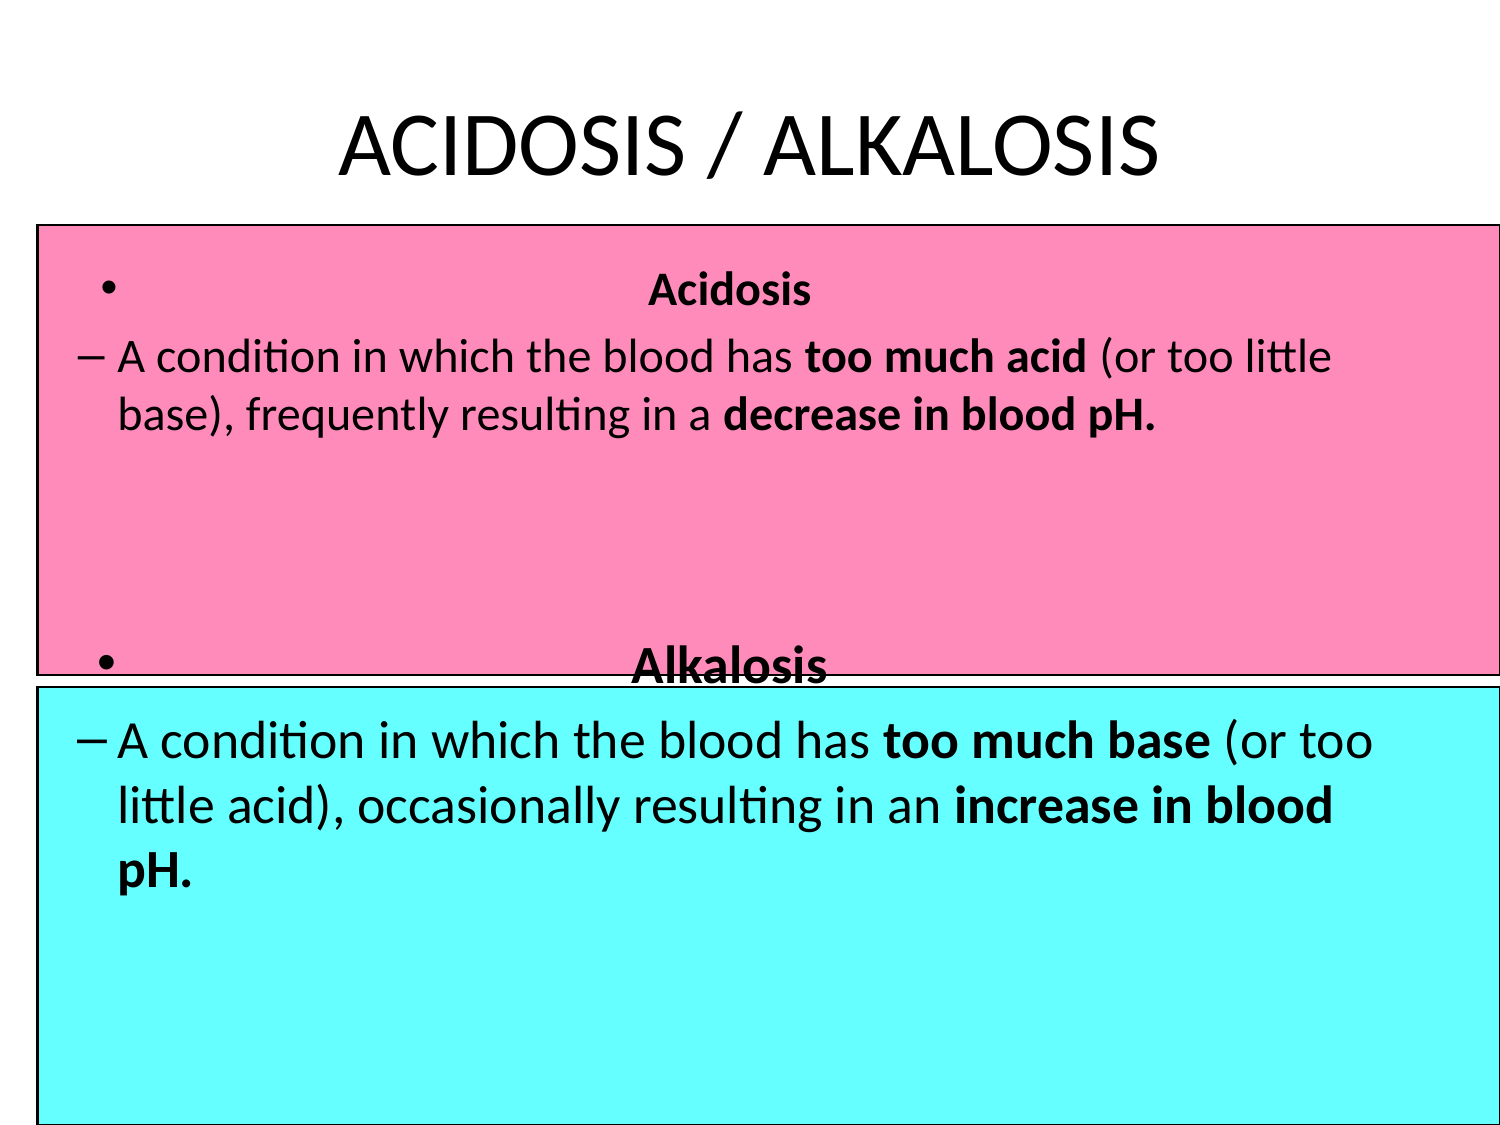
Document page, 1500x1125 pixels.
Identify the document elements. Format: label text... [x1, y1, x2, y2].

text_box [37, 687, 1500, 1125]
list Acidosis A condition in which the blood has too much acid (or too little base), frequently resulting in a decrease in blood pH. Alkalosis A condition in which the blood has too much base (or too little acid), occasionally resulting in an increase in blood pH. [0, 249, 1413, 913]
title ACIDOSIS / ALKALOSIS [75, 45, 1425, 233]
text_box [37, 224, 1500, 675]
